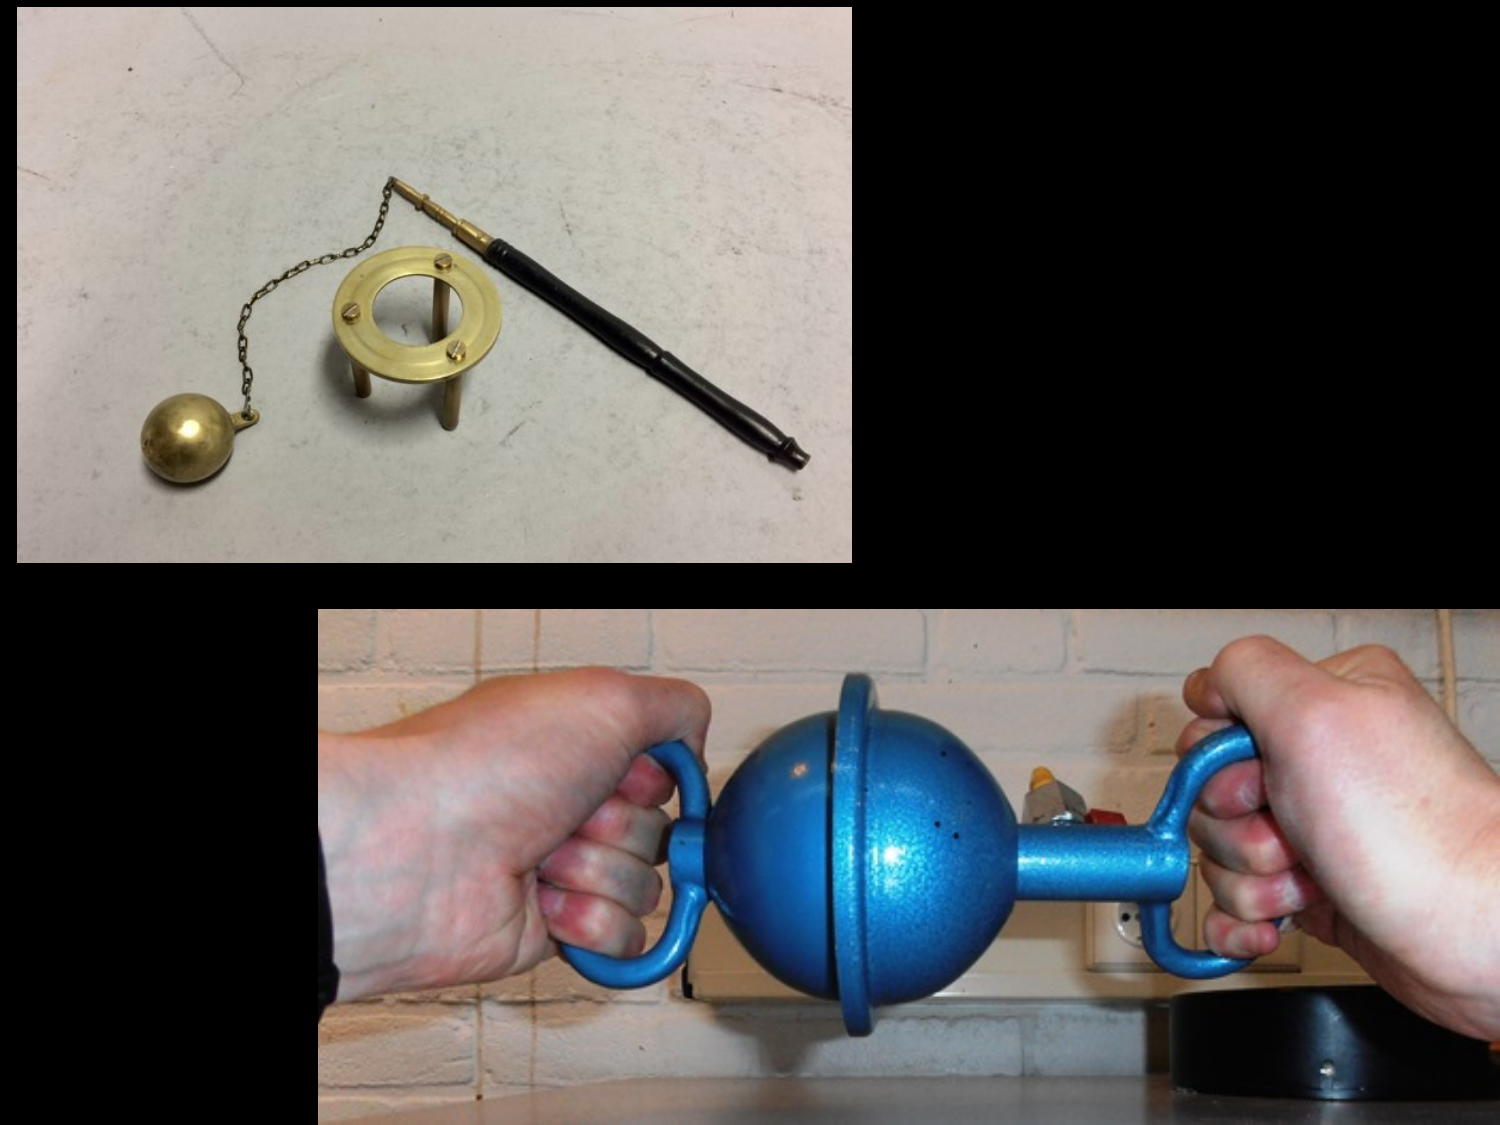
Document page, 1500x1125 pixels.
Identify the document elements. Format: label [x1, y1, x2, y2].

picture [17, 7, 852, 563]
picture [318, 609, 1500, 1125]
